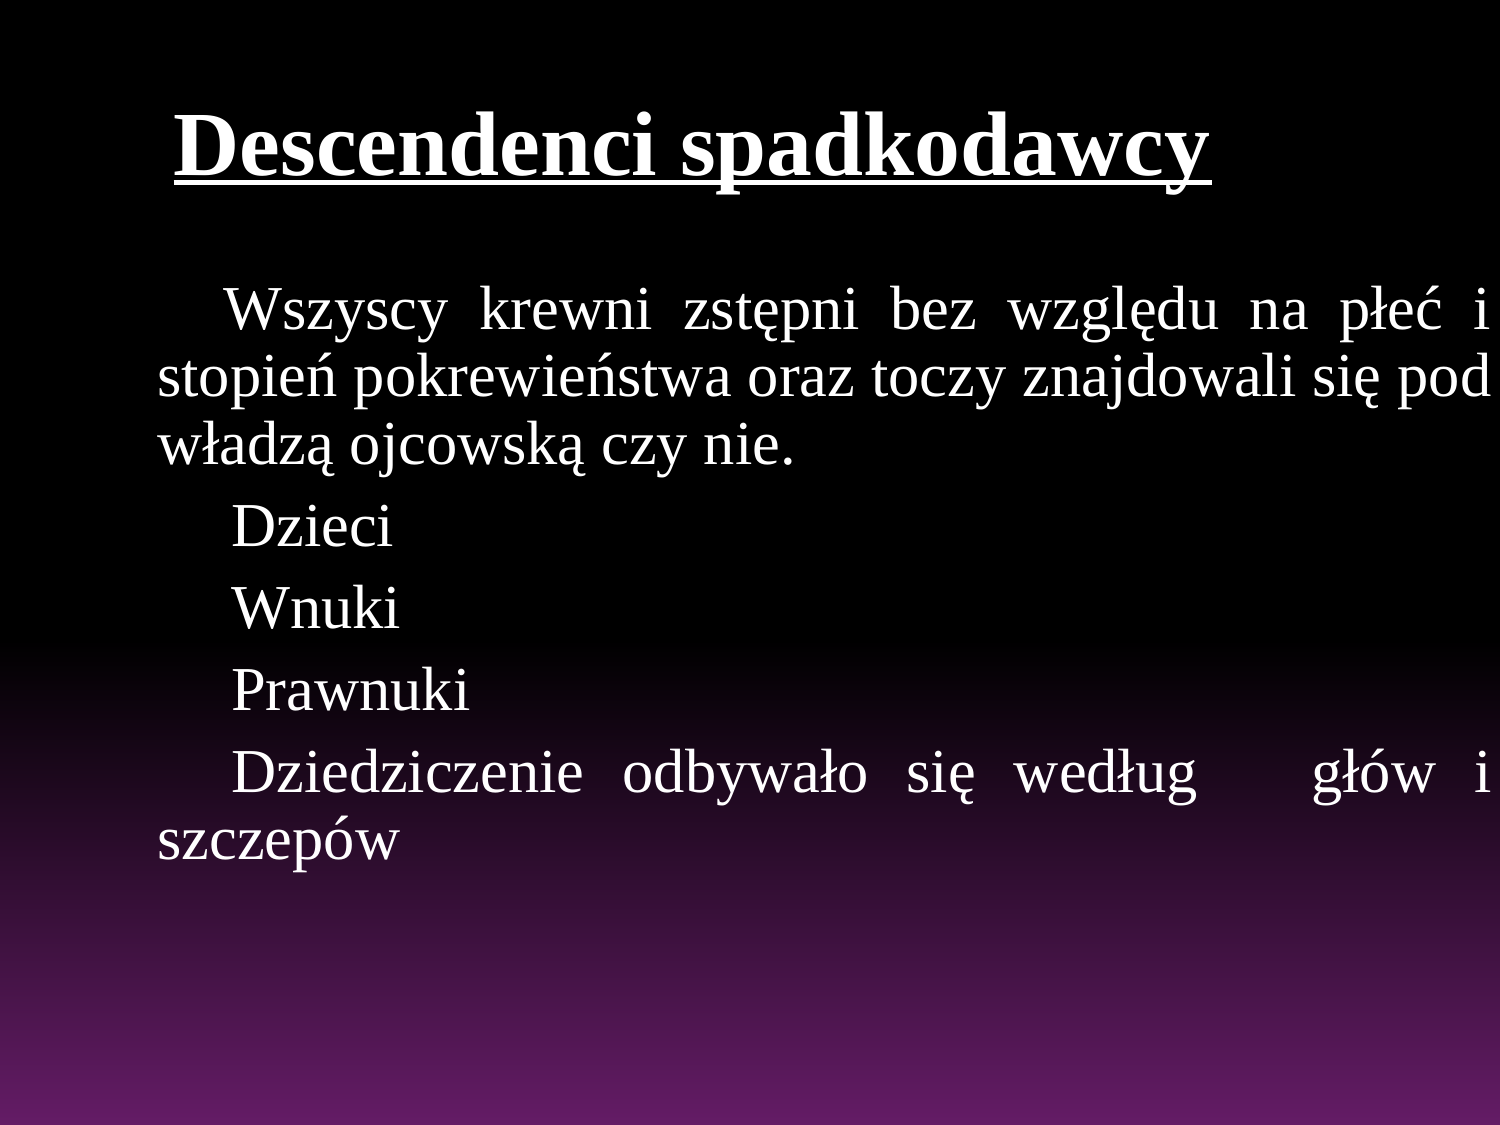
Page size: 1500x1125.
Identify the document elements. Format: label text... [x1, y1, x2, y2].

title Descendenci spadkodawcy [0, 44, 1351, 234]
list Wszyscy krewni zstępni bez względu na płeć i stopień pokrewieństwa oraz toczy znajdowali się pod władzą ojcowską czy nie. Dzieci Wnuki Prawnuki Dziedziczenie odbywało się według głów i szczepów [149, 267, 1500, 1011]
